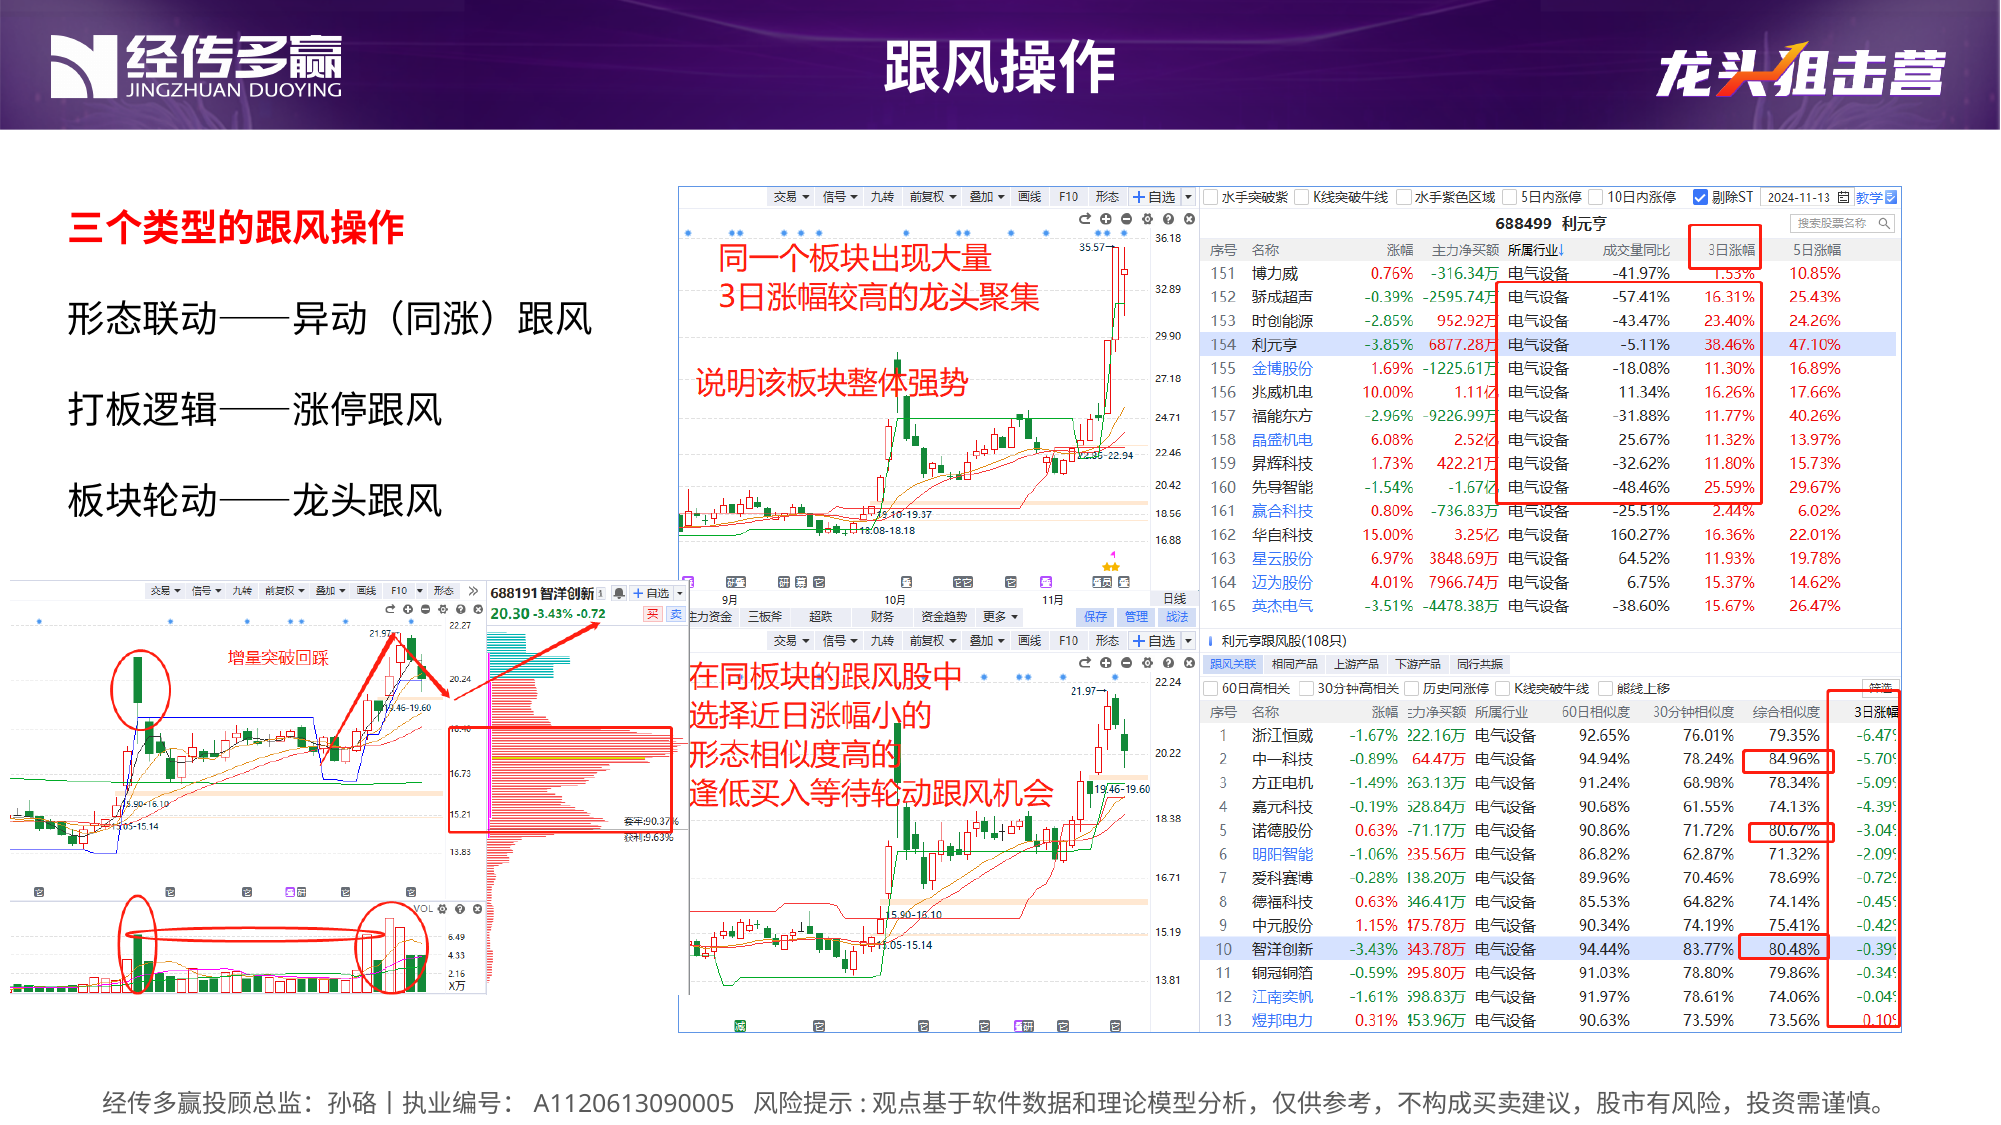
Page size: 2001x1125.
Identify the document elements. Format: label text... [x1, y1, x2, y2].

text_box 跟风操作 [438, 22, 1562, 108]
text_box 三个类型的跟风操作 [52, 196, 678, 257]
text_box 形态联动——异动（同涨）跟风 [52, 287, 678, 348]
picture [10, 186, 1902, 1033]
text_box 板块轮动——龙头跟风 [52, 469, 678, 530]
picture [0, 0, 2000, 129]
text_box 打板逻辑——涨停跟风 [52, 378, 678, 439]
